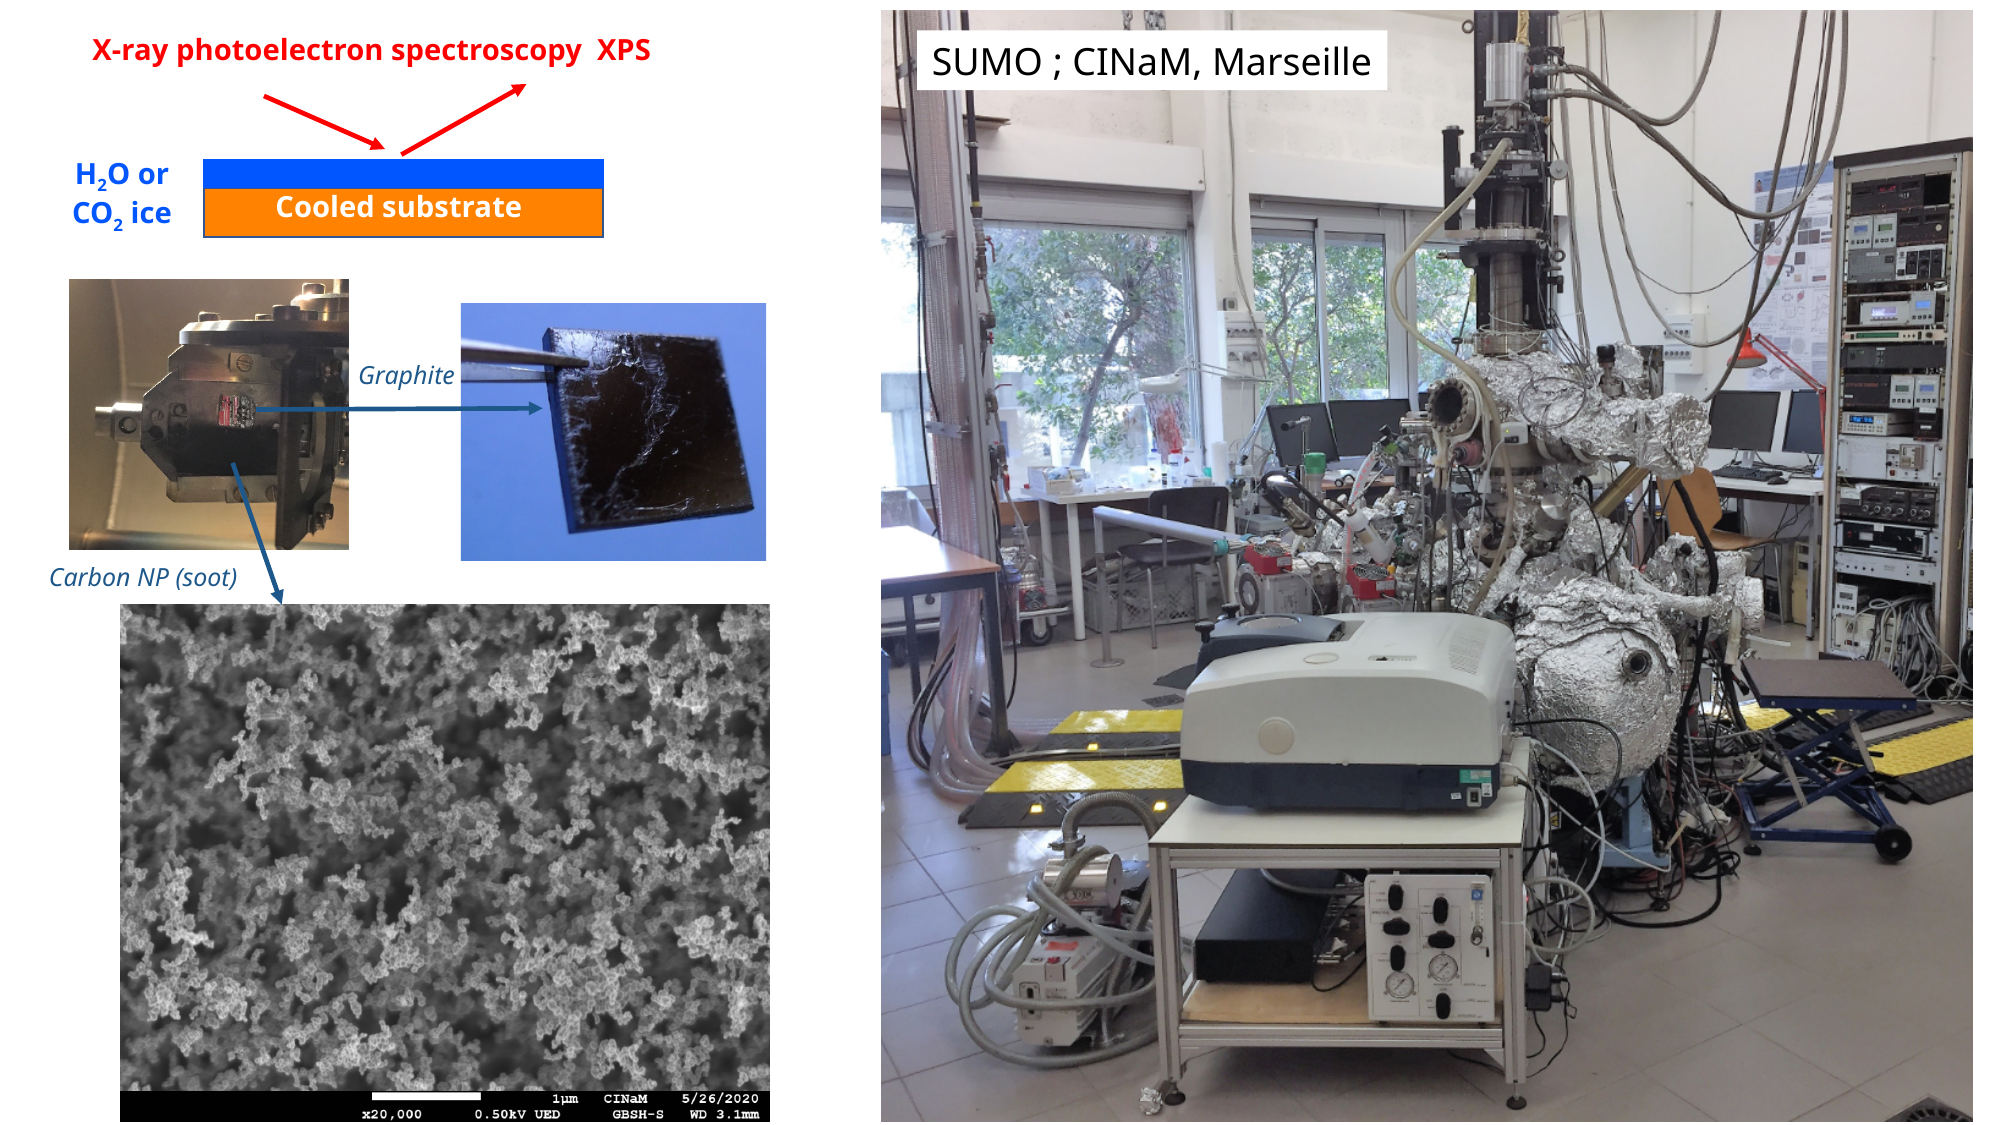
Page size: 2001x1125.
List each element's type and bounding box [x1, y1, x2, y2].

text_box [255, 303, 767, 561]
picture [69, 279, 349, 462]
picture [881, 10, 1973, 1122]
text_box [21, 462, 770, 1122]
text_box [48, 24, 677, 237]
